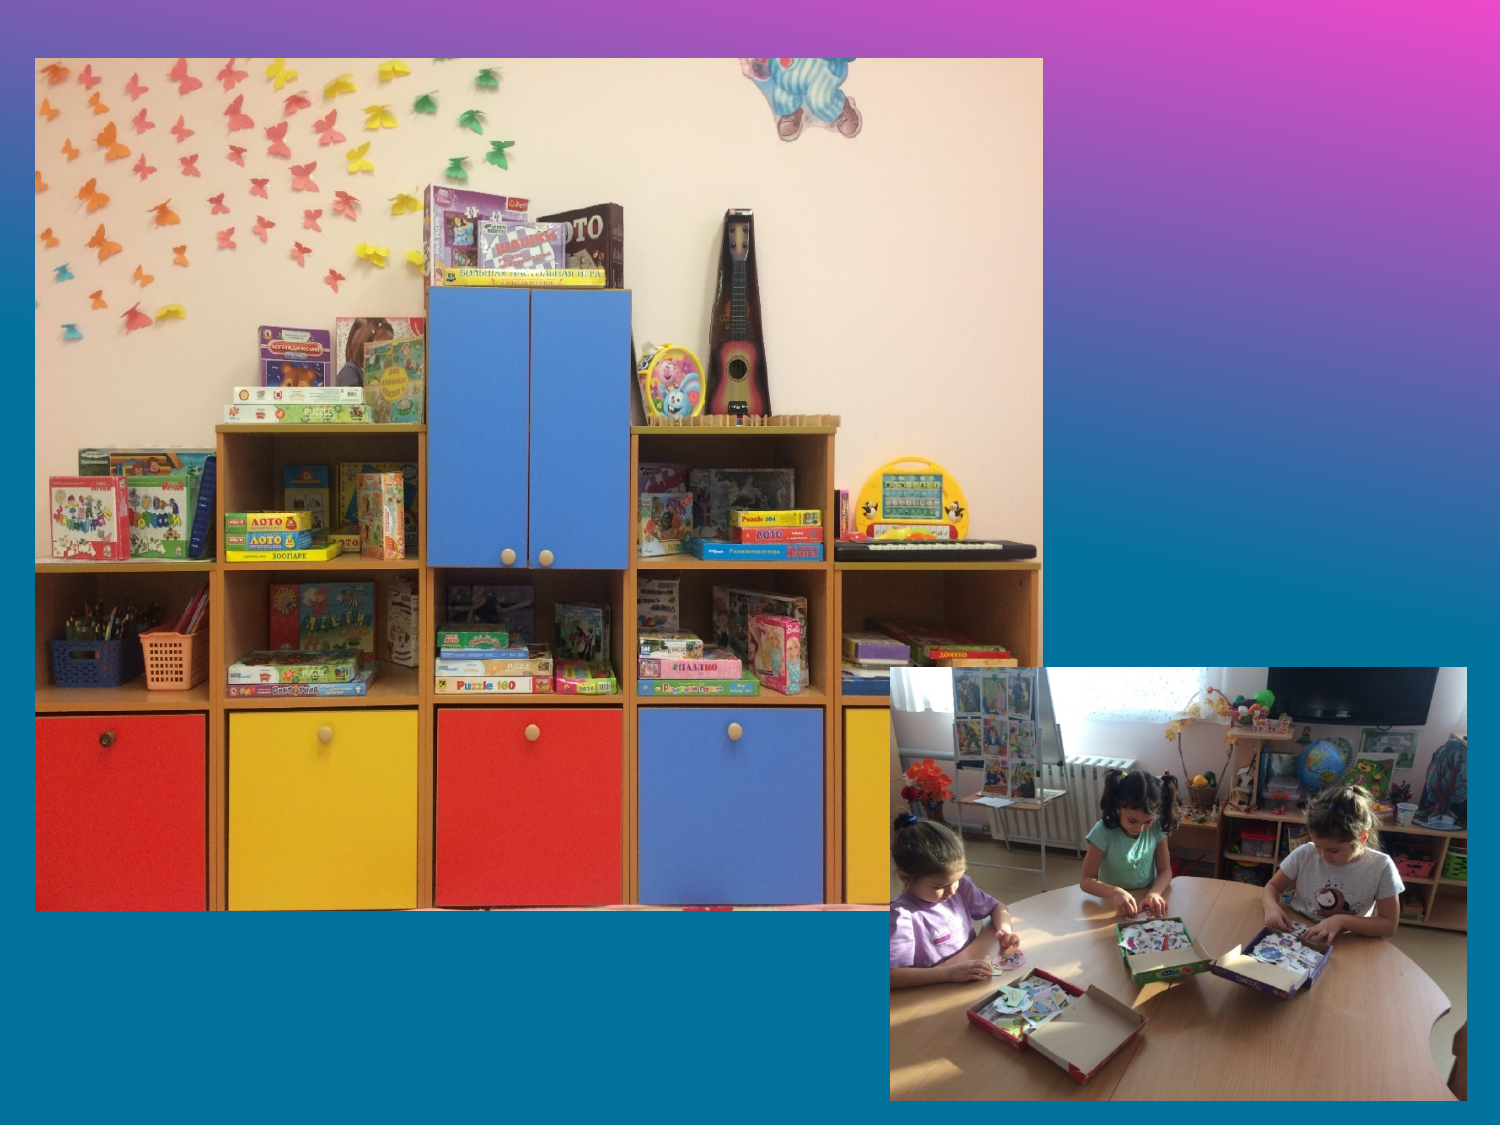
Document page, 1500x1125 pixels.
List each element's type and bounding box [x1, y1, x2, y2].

picture [34, 58, 1466, 1100]
